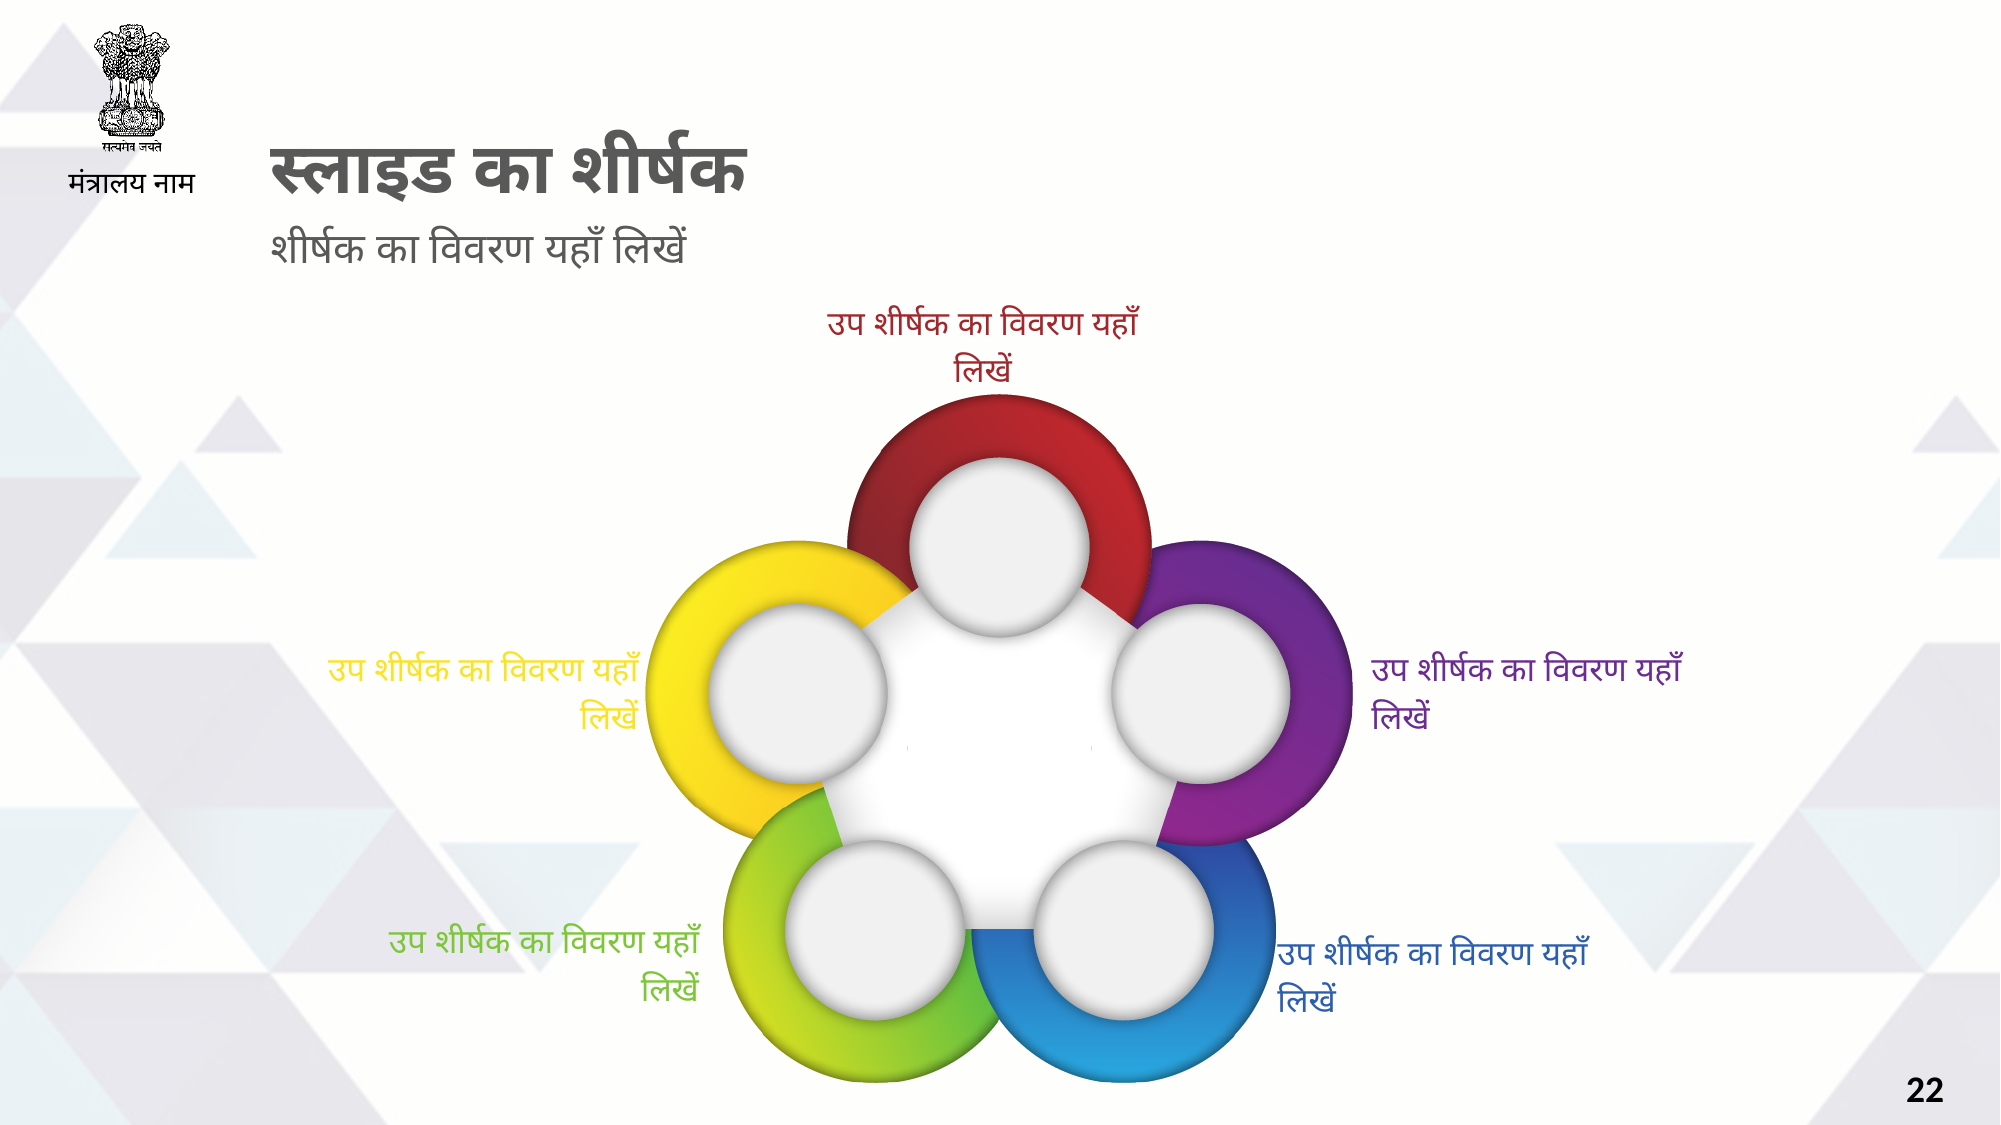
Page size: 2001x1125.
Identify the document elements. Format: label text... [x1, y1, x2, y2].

list मंत्रालय नाम [0, 161, 268, 260]
text_box उप शीर्षक का विवरण यहाँ लिखें [1363, 636, 1709, 740]
list स्लाइड का शीर्षक [255, 125, 1697, 209]
text_box उप शीर्षक का विवरण यहाँ लिखें [810, 290, 1155, 394]
list शीर्षक का विवरण यहाँ लिखें [255, 219, 1697, 315]
text_box 22 [1850, 1057, 2000, 1125]
text_box उप शीर्षक का विवरण यहाँ लिखें [301, 636, 645, 740]
picture [90, 19, 174, 156]
text_box उप शीर्षक का विवरण यहाँ लिखें [1353, 919, 1615, 1024]
text_box उप शीर्षक का विवरण यहाँ लिखें [362, 908, 645, 1012]
picture [645, 394, 1353, 1083]
